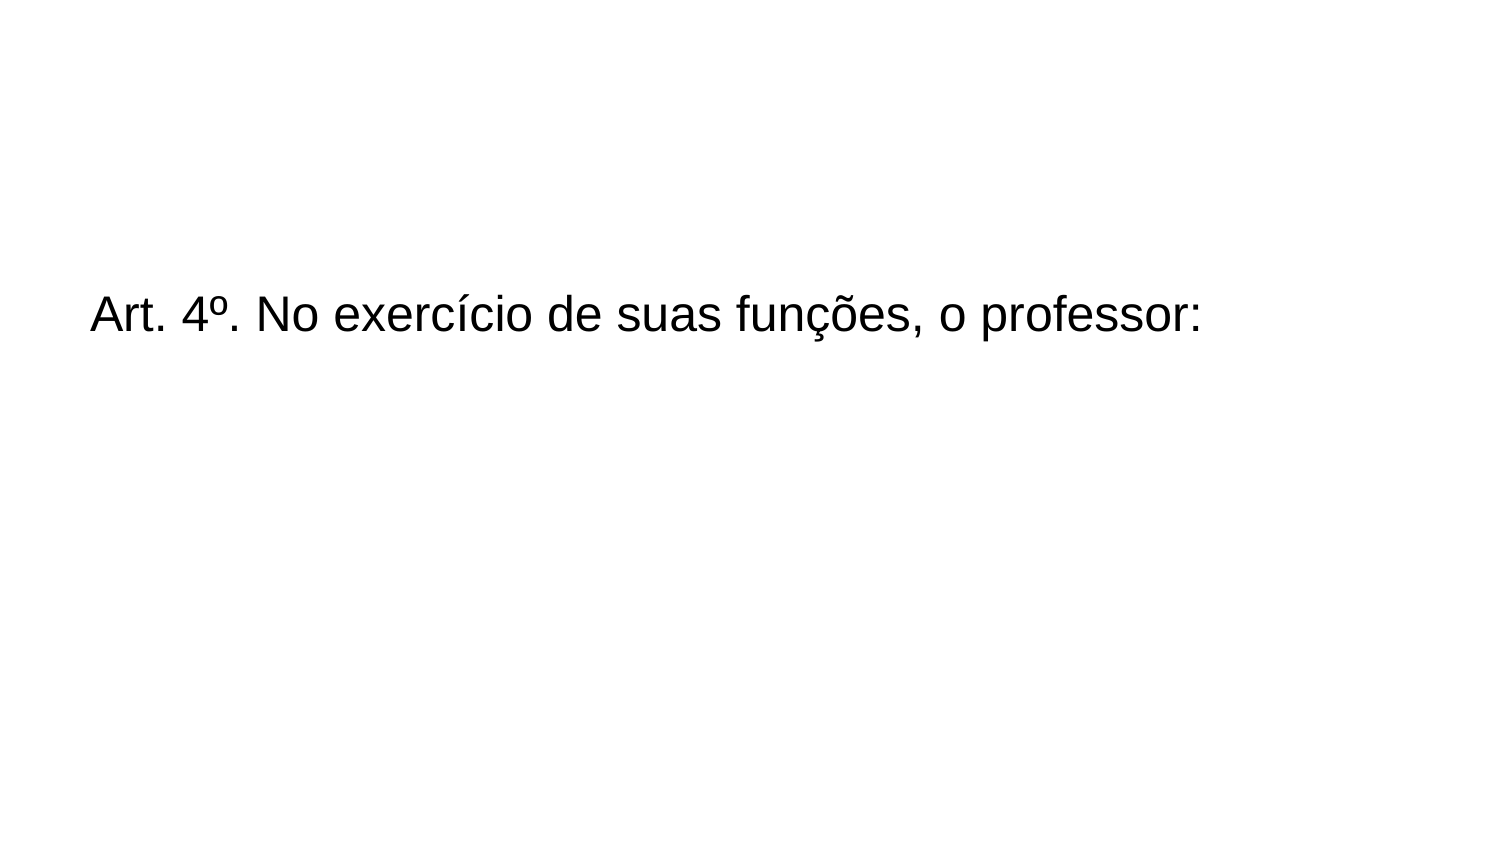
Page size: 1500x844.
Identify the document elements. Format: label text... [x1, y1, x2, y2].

list Art. 4º. No exercício de suas funções, o professor: [75, 50, 1425, 808]
